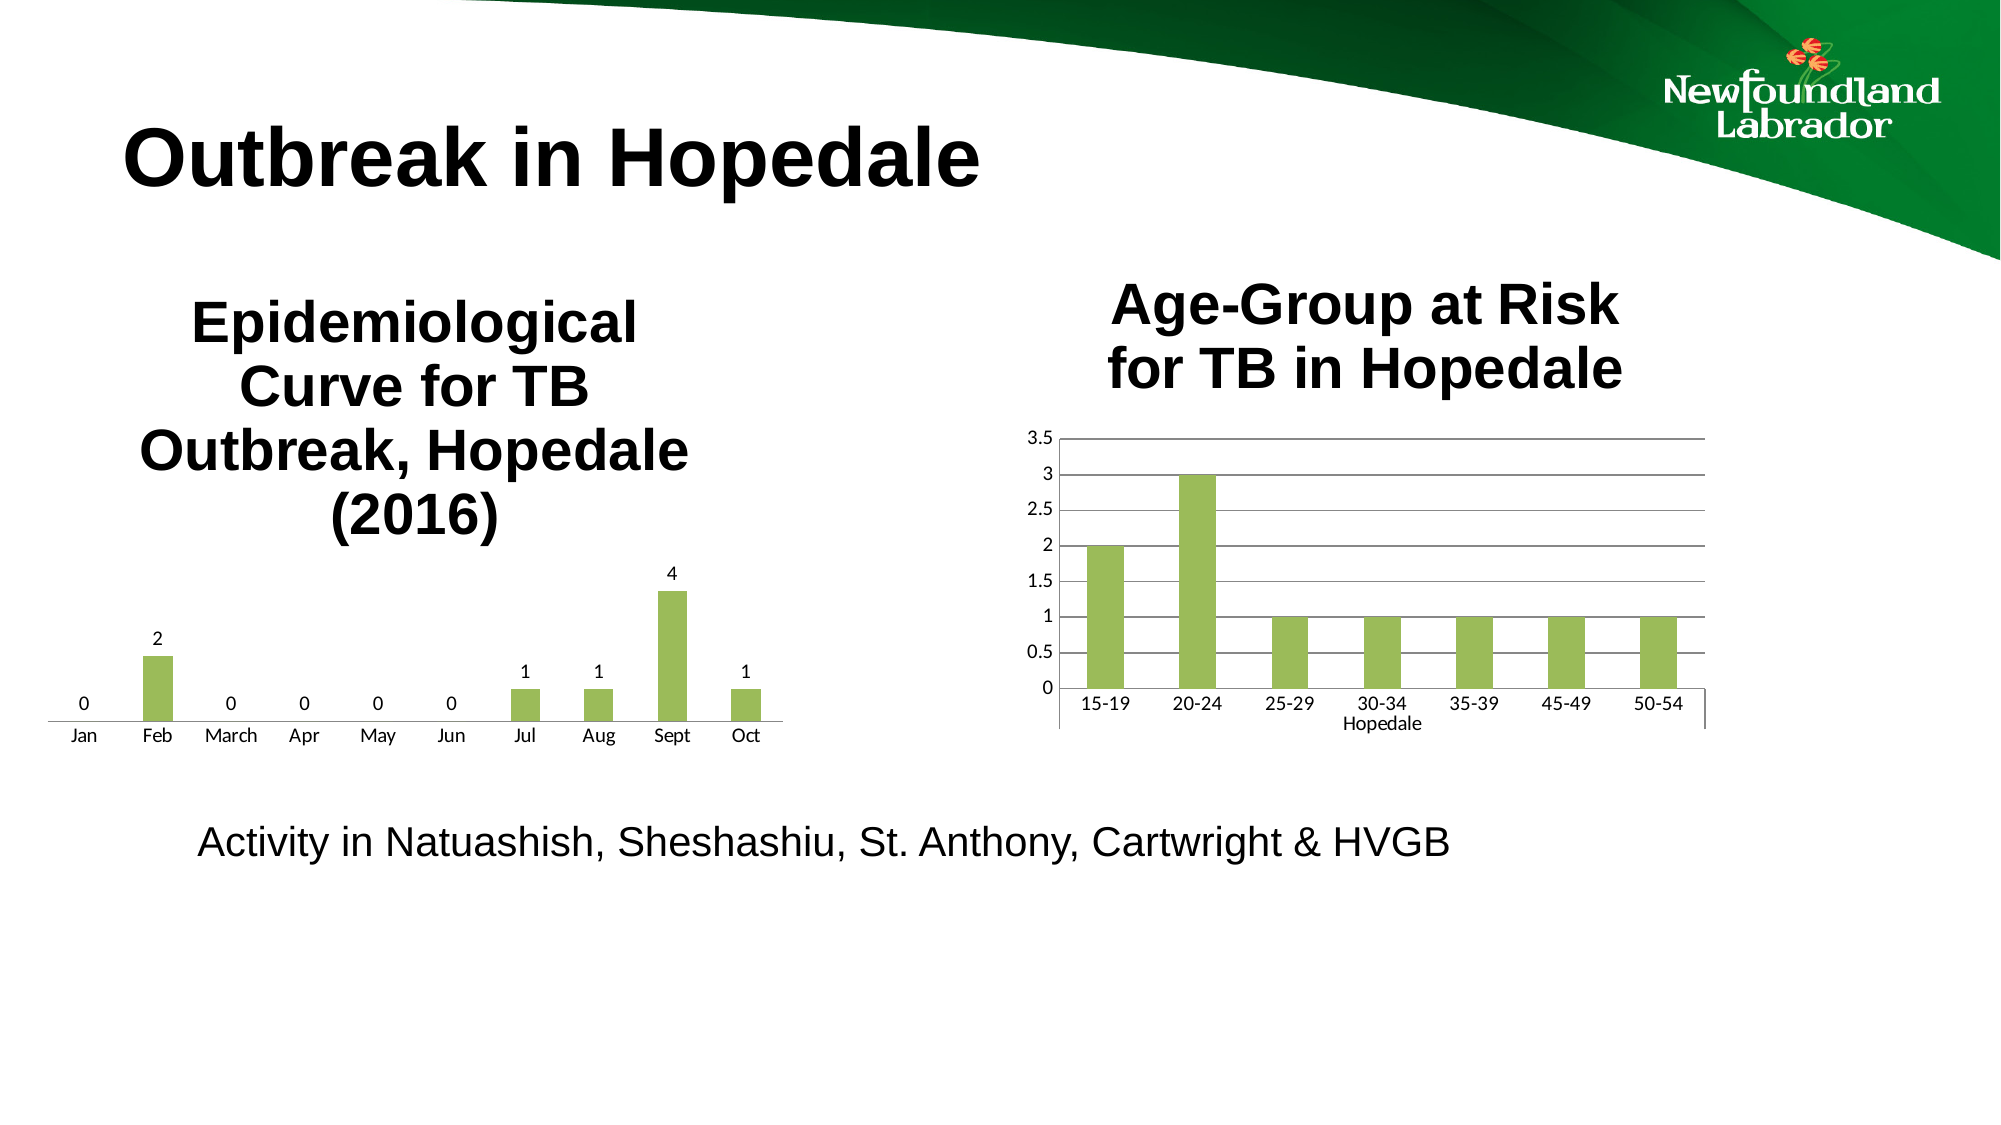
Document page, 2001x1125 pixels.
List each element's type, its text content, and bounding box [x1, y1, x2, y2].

chart [31, 254, 799, 758]
text_box Activity in Natuashish, Sheshashiu, St. Anthony, Cartwright & HVGB [107, 807, 1556, 873]
chart [1012, 237, 1720, 746]
title Outbreak in Hopedale [107, 59, 1442, 248]
picture [0, 0, 2001, 1125]
